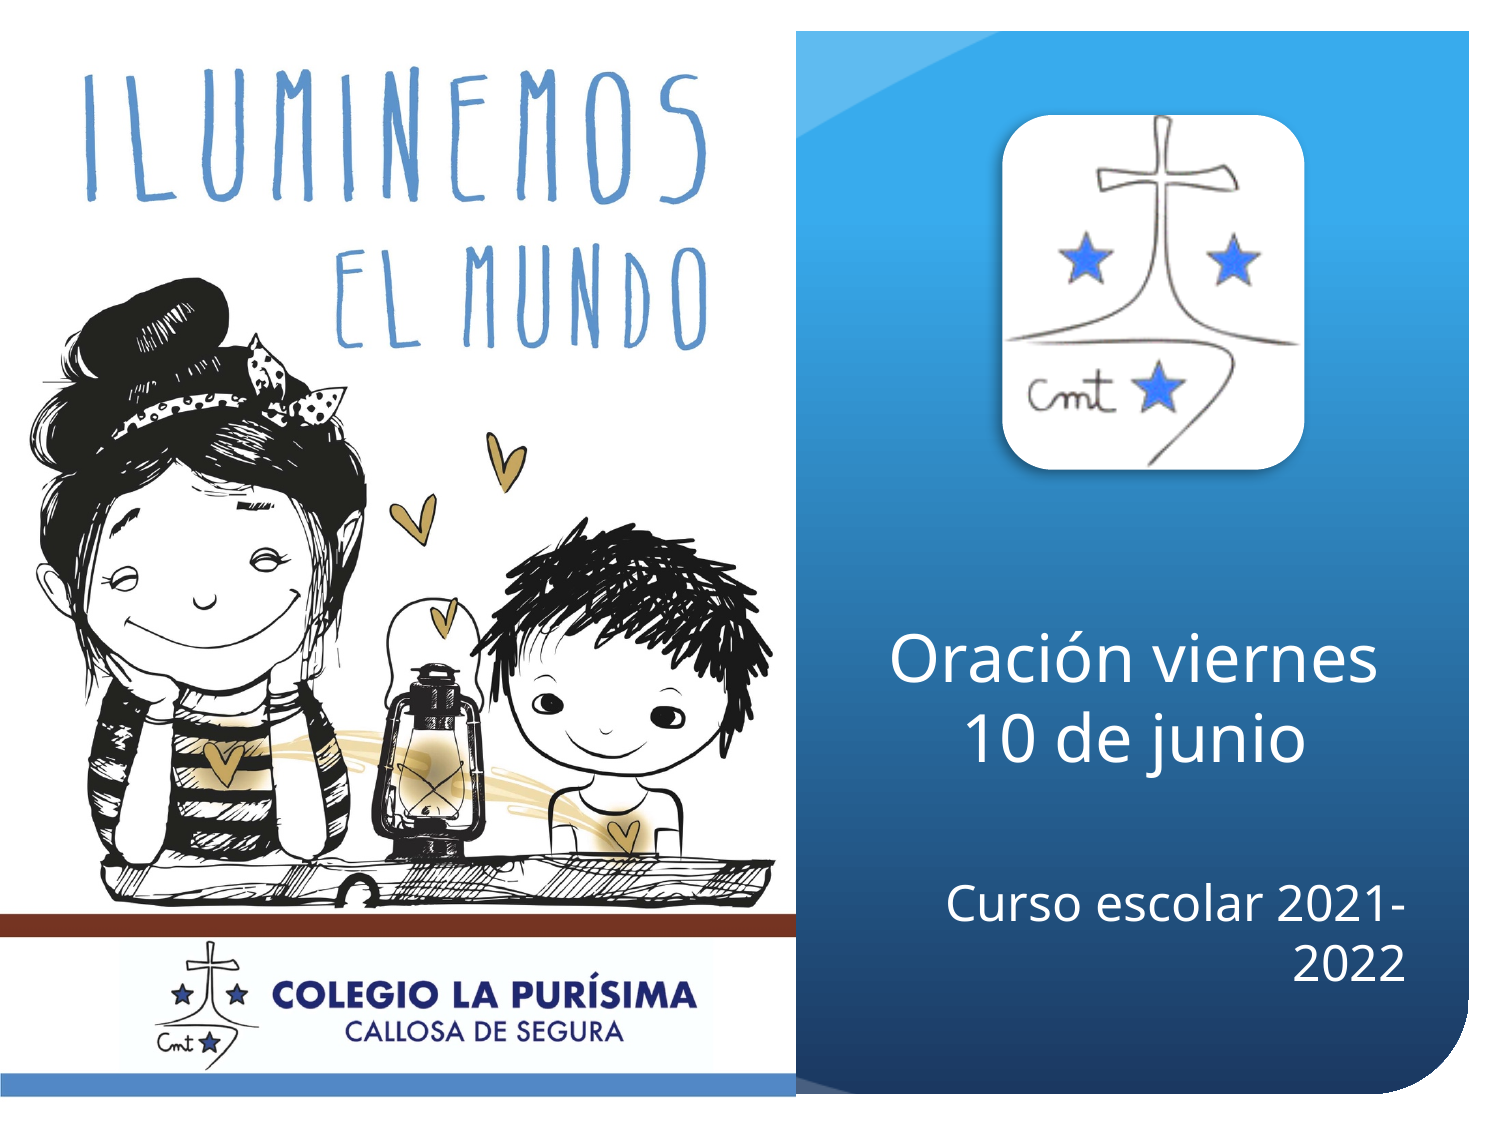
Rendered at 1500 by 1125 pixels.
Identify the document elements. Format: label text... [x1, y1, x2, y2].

subtitle Oración viernes 10 de junio Curso escolar 2021-2022 [847, 526, 1422, 1032]
picture [0, 0, 1474, 1125]
